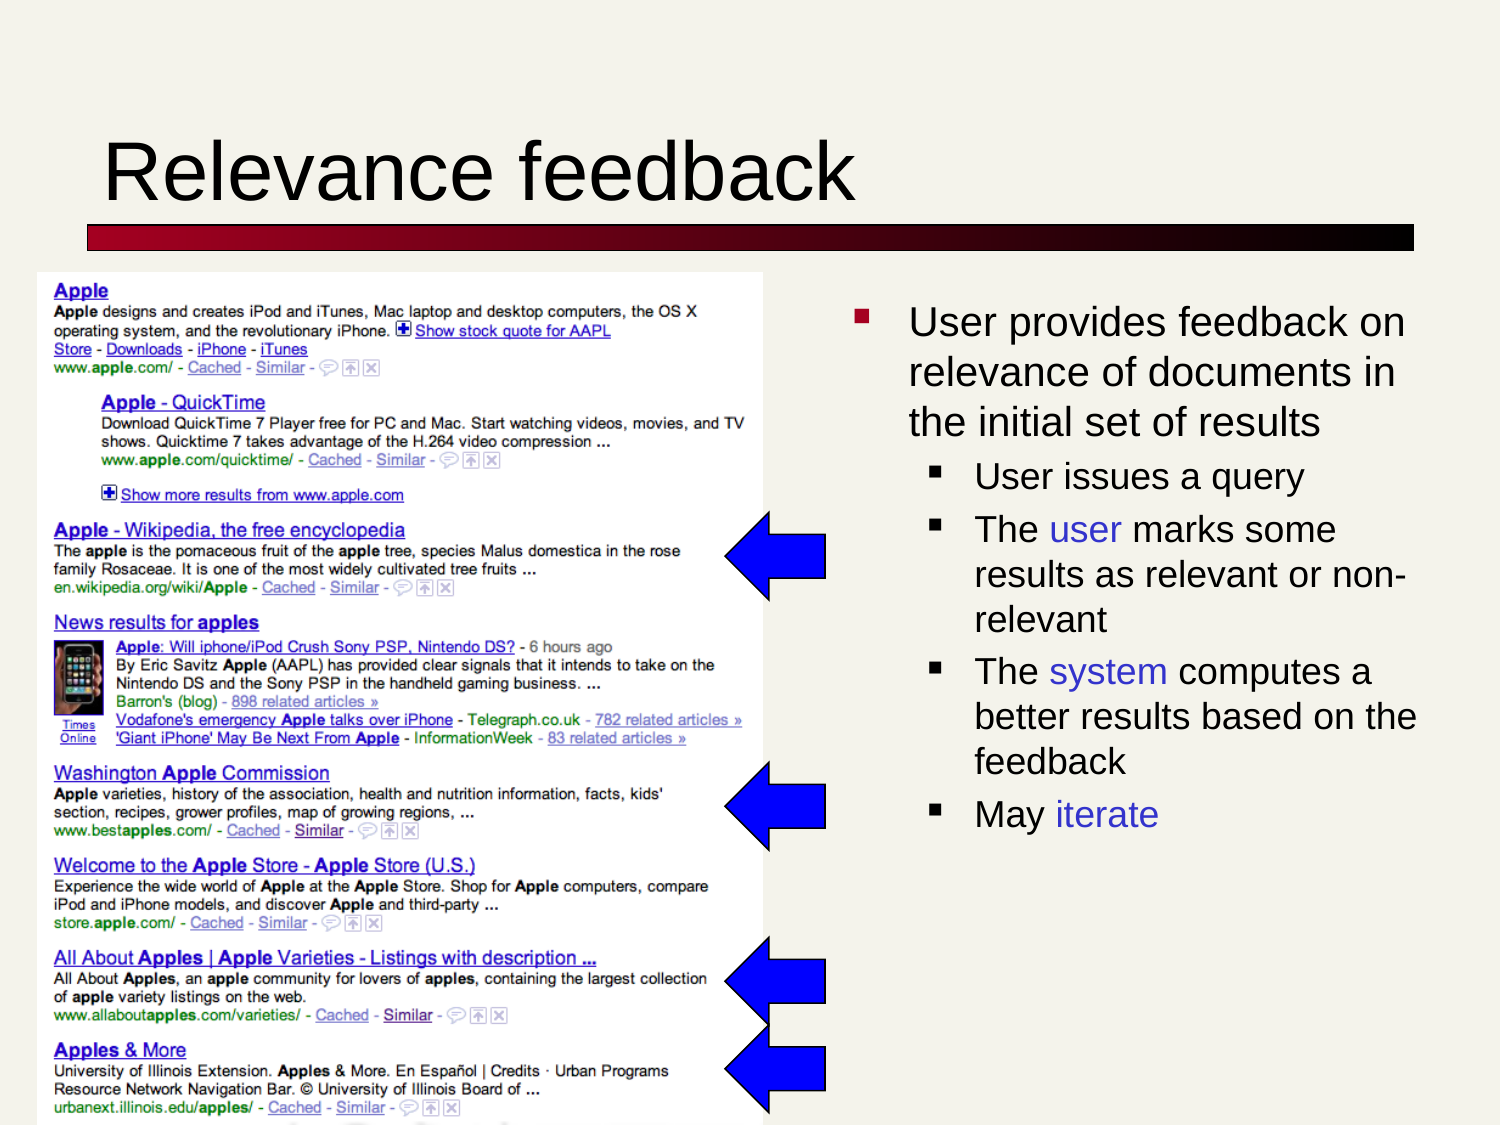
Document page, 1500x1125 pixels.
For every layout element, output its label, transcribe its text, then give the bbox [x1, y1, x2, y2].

text_box [766, 512, 826, 600]
picture [37, 272, 763, 1125]
text_box [766, 937, 826, 1025]
text_box [766, 762, 826, 850]
title Relevance feedback [87, 62, 1413, 226]
text_box User provides feedback on relevance of documents in the initial set of results User issues a query The user marks some results as relevant or non-relevant The system computes a better results based on the feedback May iterate [837, 287, 1438, 1088]
text_box [766, 1024, 826, 1113]
